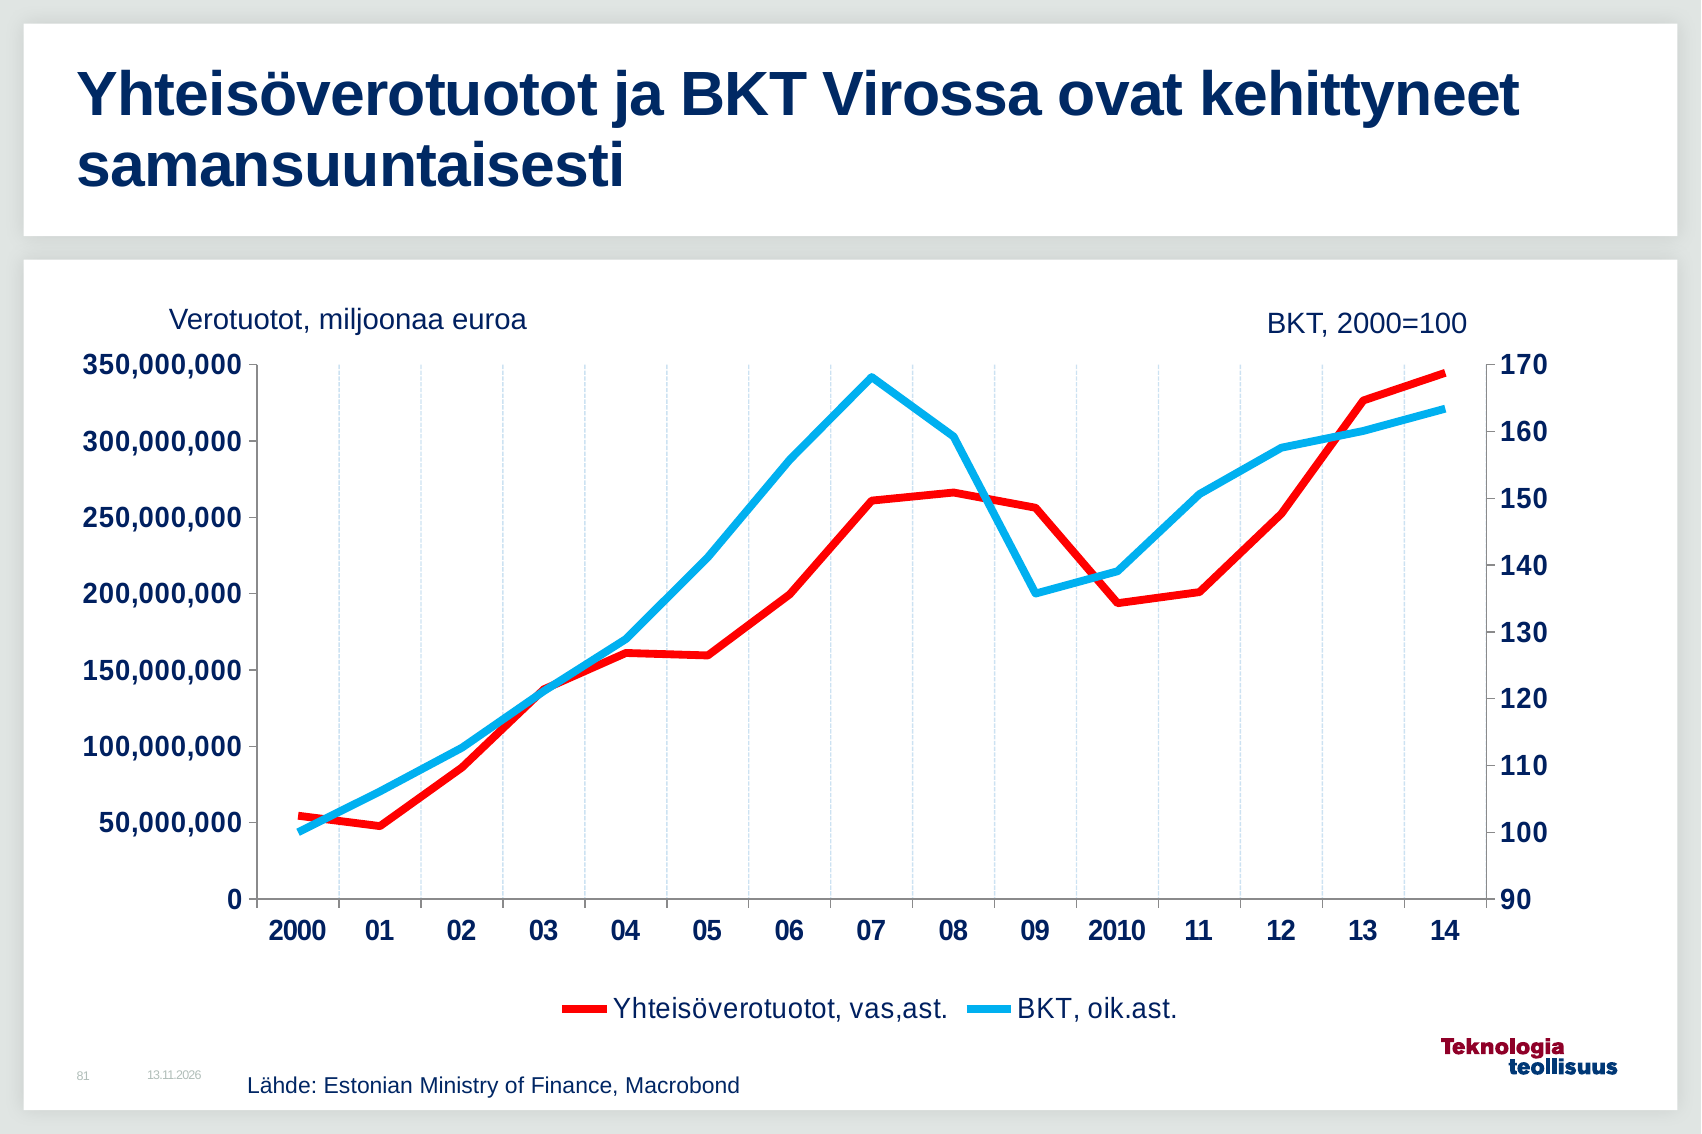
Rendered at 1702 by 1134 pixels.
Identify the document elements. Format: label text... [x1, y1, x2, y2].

title Yhteisöverotuotot ja BKT Virossa ovat kehittyneet samansuuntaisesti [70, 47, 1631, 213]
text_box Verotuotot, miljoonaa euroa [154, 293, 595, 334]
text_box Lähde: Estonian Ministry of Finance, Macrobond [232, 1063, 851, 1106]
slide_number 81 [70, 1063, 141, 1087]
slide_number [141, 1063, 232, 1087]
text_box BKT, 2000=100 [1252, 297, 1548, 334]
chart [82, 335, 1572, 1032]
